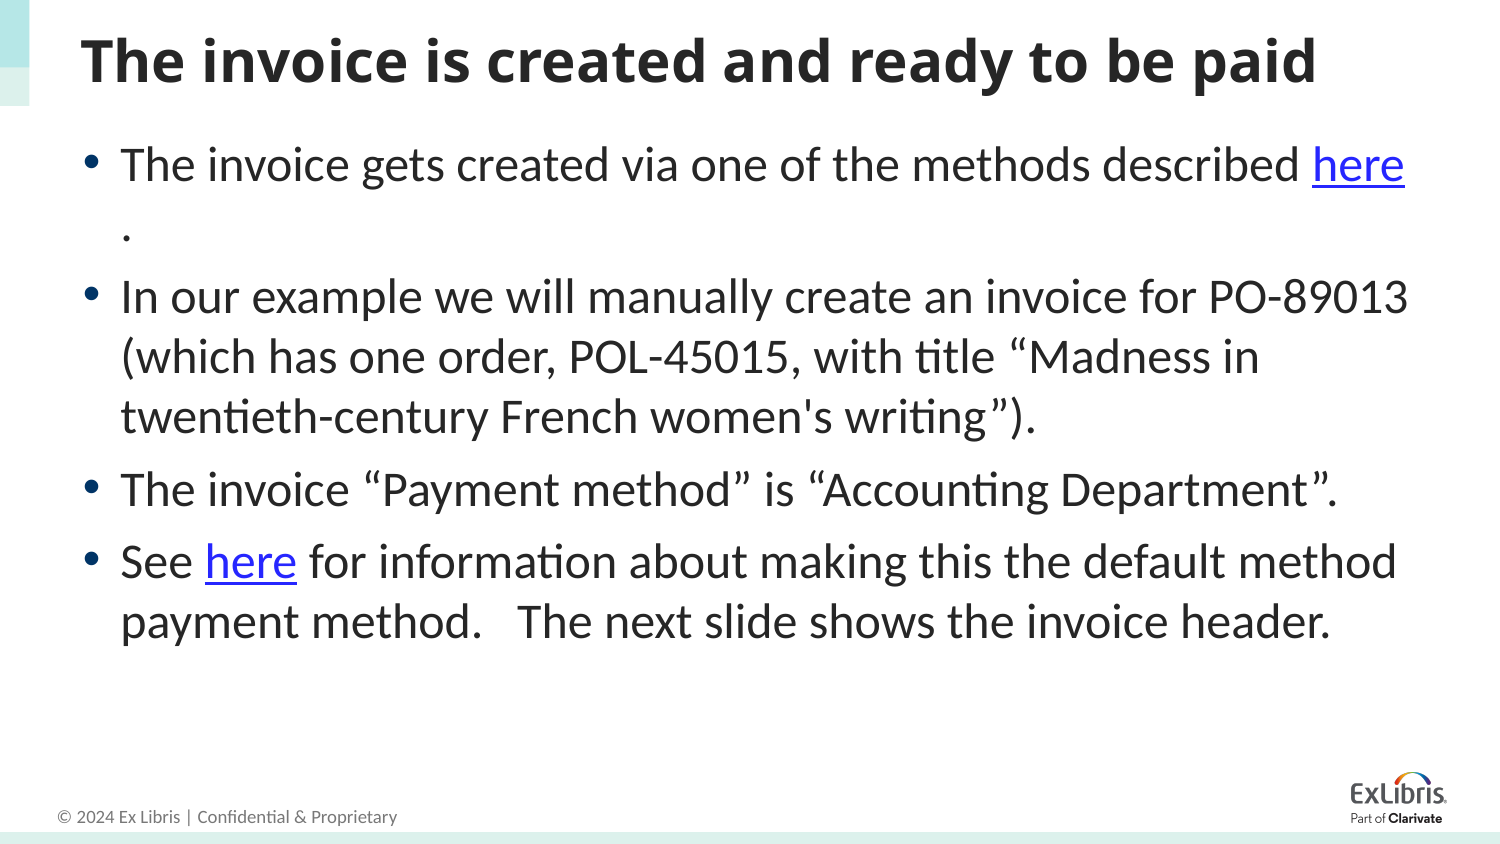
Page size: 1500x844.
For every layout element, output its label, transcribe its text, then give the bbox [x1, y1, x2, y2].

picture [1351, 772, 1447, 823]
title The invoice is created and ready to be paid [64, 11, 1447, 107]
list The invoice gets created via one of the methods described here. In our example we will manually create an invoice for PO-89013 (which has one order, POL-45015, with title “Madness in twentieth-century French women's writing”). The invoice “Payment method” is “Accounting Department”. See here for information about making this the default method payment method. The next slide shows the invoice header. [67, 123, 1427, 682]
